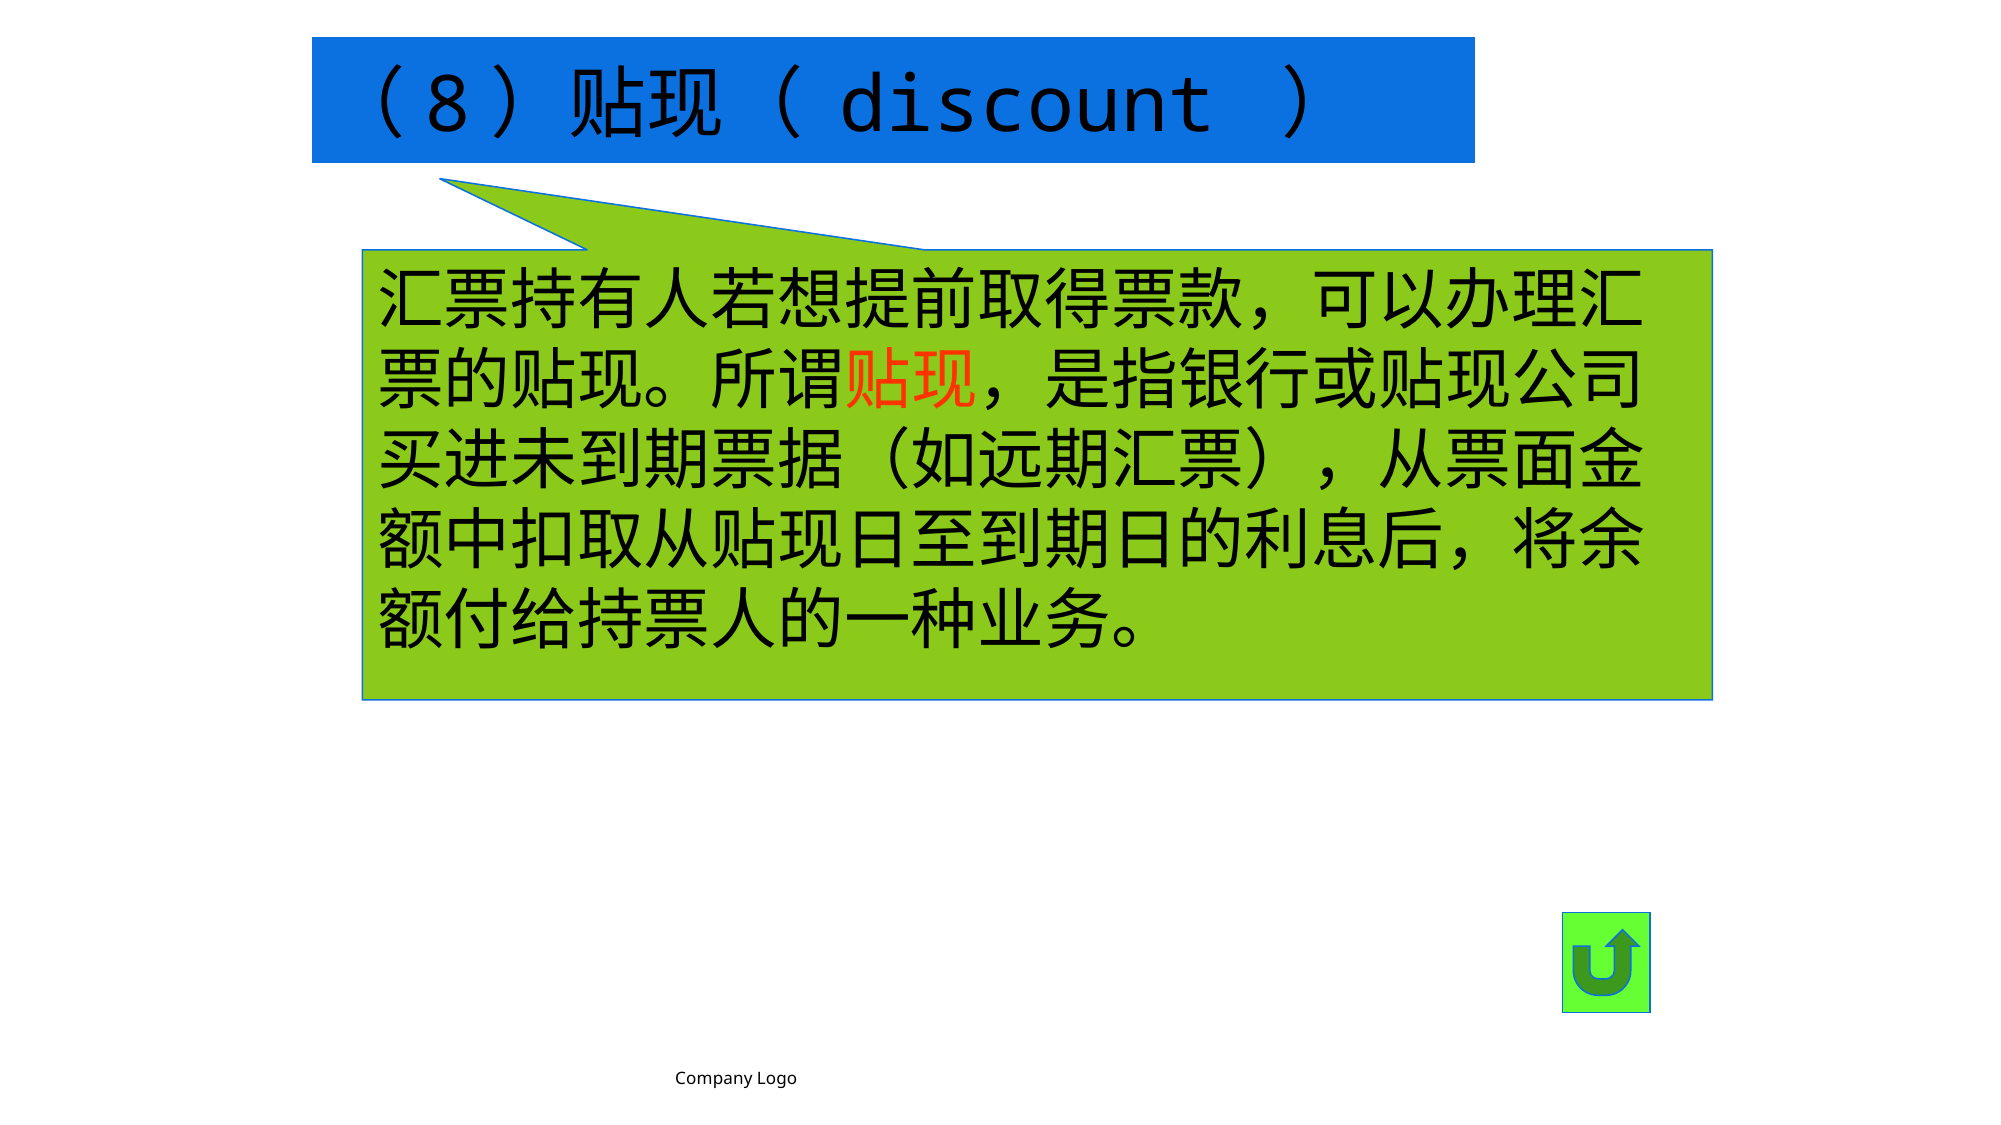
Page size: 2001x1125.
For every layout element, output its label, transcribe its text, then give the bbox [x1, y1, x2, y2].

text_box 汇票持有人若想提前取得票款，可以办理汇票的贴现。所谓贴现，是指银行或贴现公司买进未到期票据（如远期汇票），从票面金额中扣取从贴现日至到期日的利息后，将余额付给持票人的一种业务。 [362, 178, 1713, 700]
footer Company Logo [675, 1035, 1325, 1088]
title （8）贴现（ discount ） [312, 37, 1475, 163]
text_box [1562, 912, 1650, 1013]
